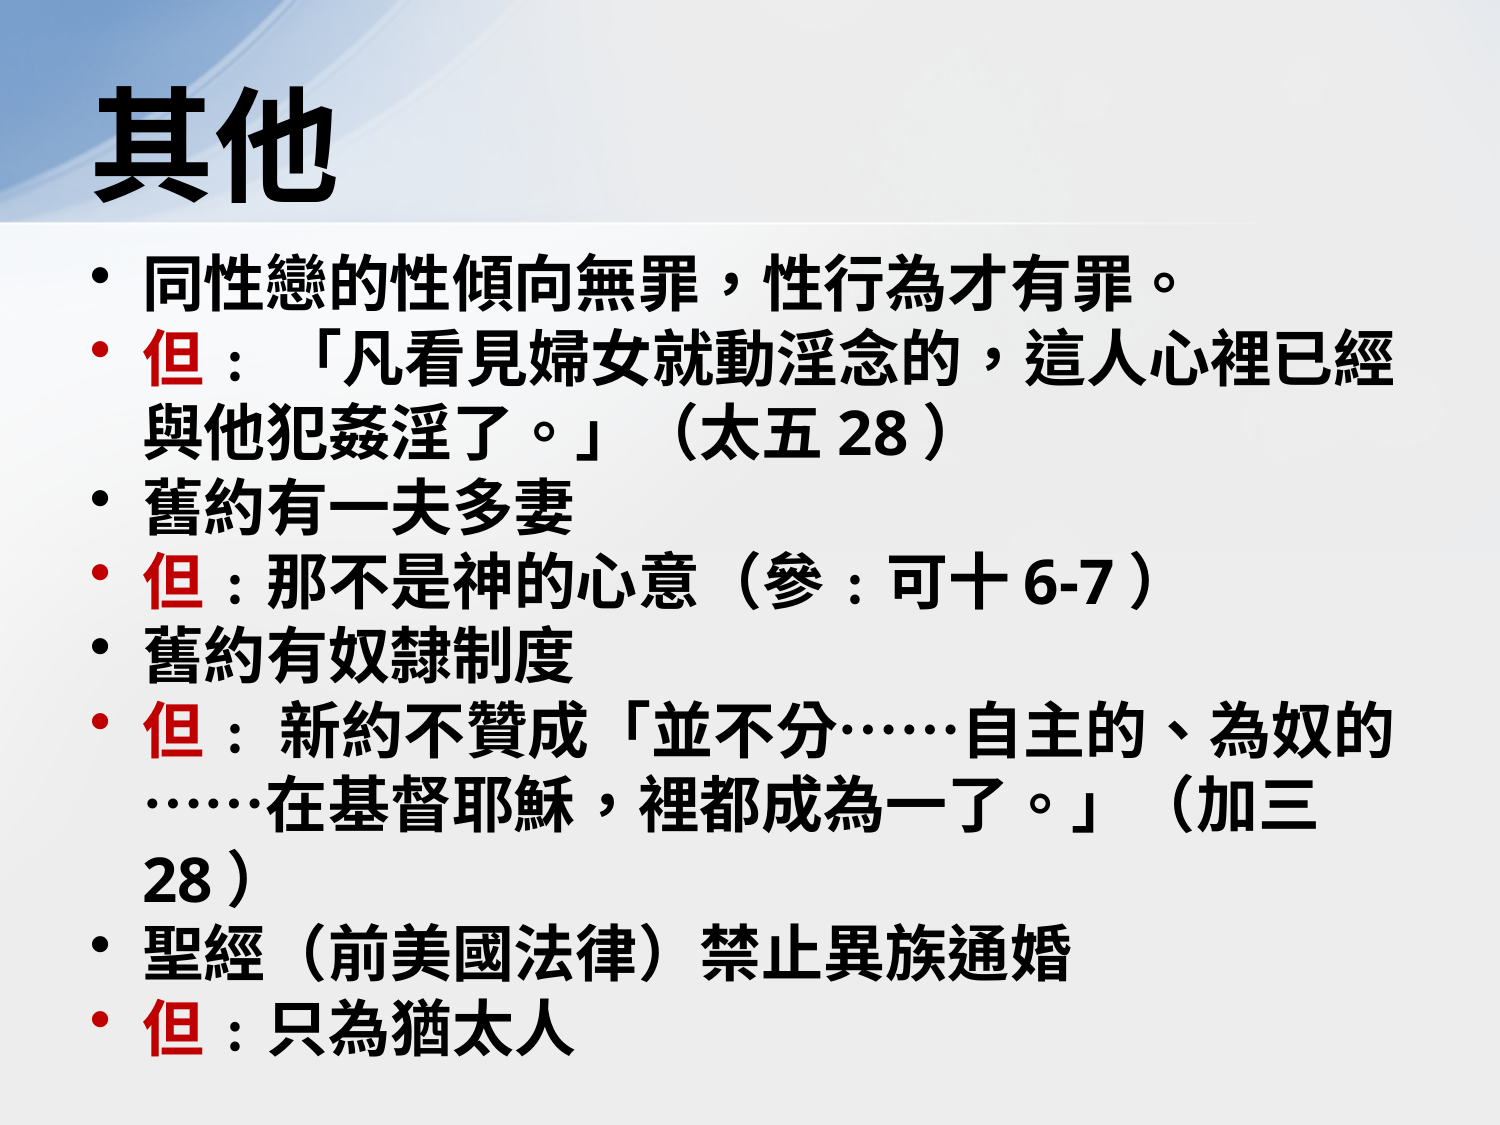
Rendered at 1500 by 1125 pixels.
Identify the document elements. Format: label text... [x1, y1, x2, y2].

list 同性戀的性傾向無罪，性行為才有罪。 但﹕ 「凡看見婦女就動淫念的，這人心裡已經與他犯姦淫了。」（太五28） 舊約有一夫多妻 但﹕那不是神的心意（參﹕可十6-7） 舊約有奴隸制度 但﹕ 新約不贊成「並不分……自主的、為奴的……在基督耶穌，裡都成為一了。」（加三28） 聖經（前美國法律）禁止異族通婚 但﹕只為猶太人 [75, 237, 1425, 1075]
picture [0, 0, 1500, 1125]
title 其他 [75, 37, 1425, 225]
